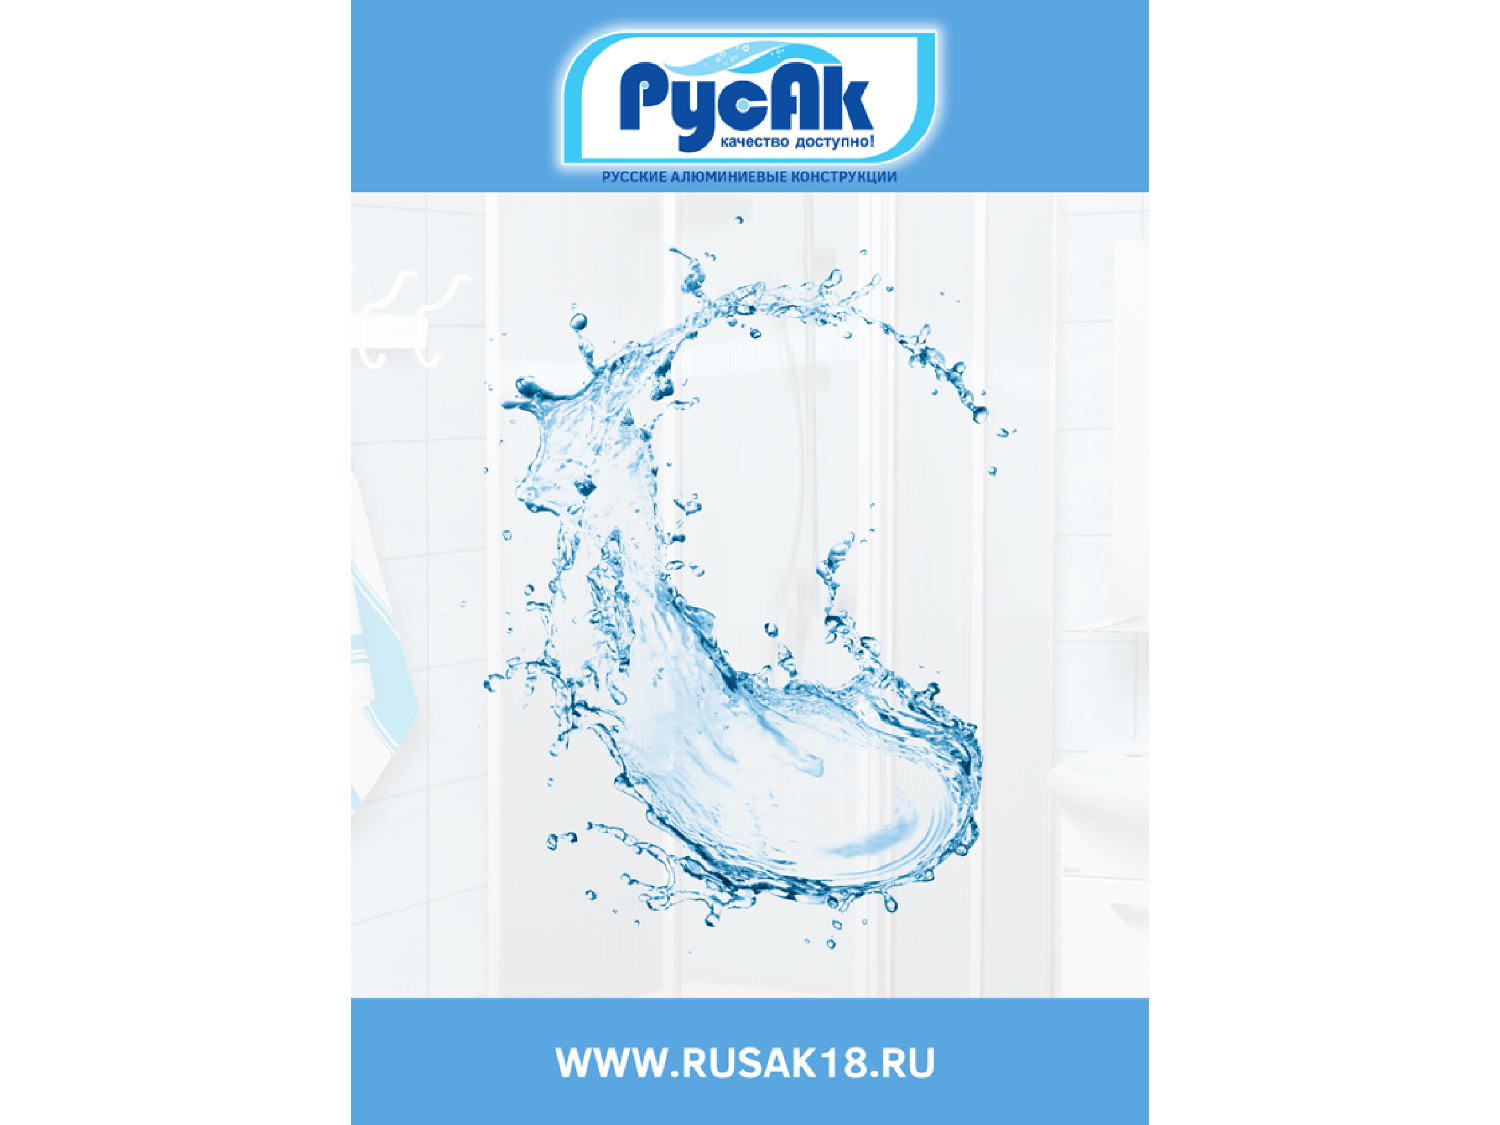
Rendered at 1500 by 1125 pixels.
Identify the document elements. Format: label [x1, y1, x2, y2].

picture [350, 0, 1150, 1125]
